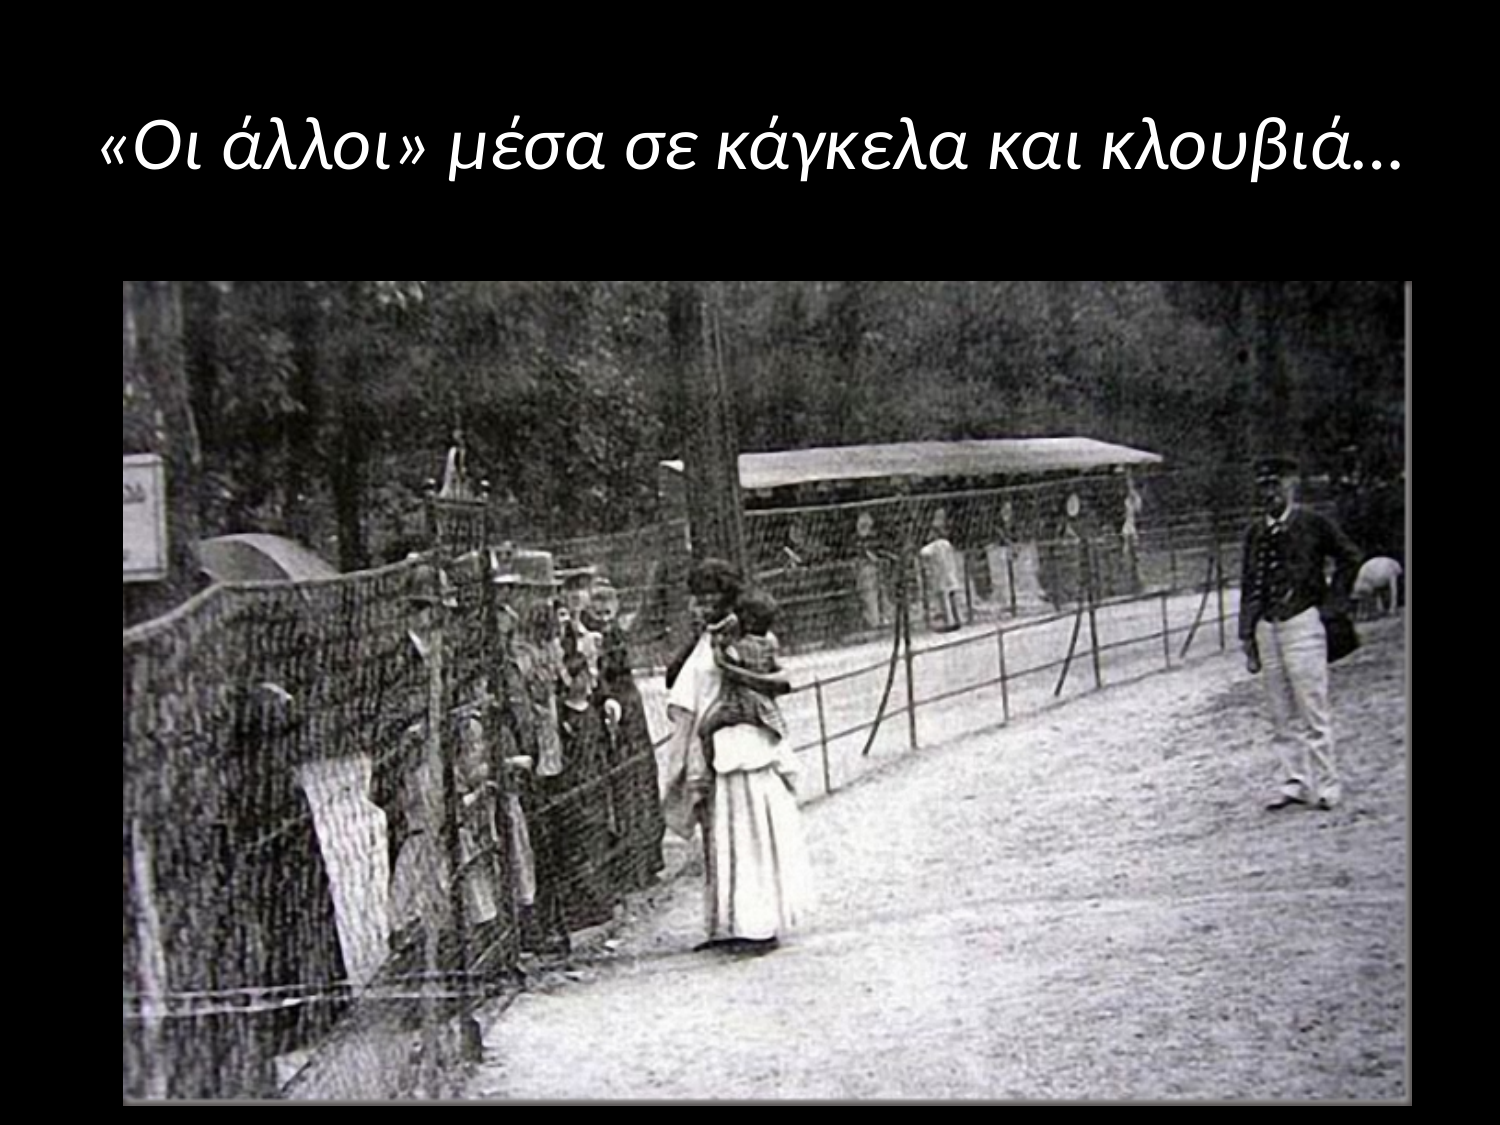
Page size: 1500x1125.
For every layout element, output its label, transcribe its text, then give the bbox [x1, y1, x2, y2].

title «Οι άλλοι» μέσα σε κάγκελα και κλουβιά… [74, 44, 1426, 233]
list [123, 281, 1412, 1107]
